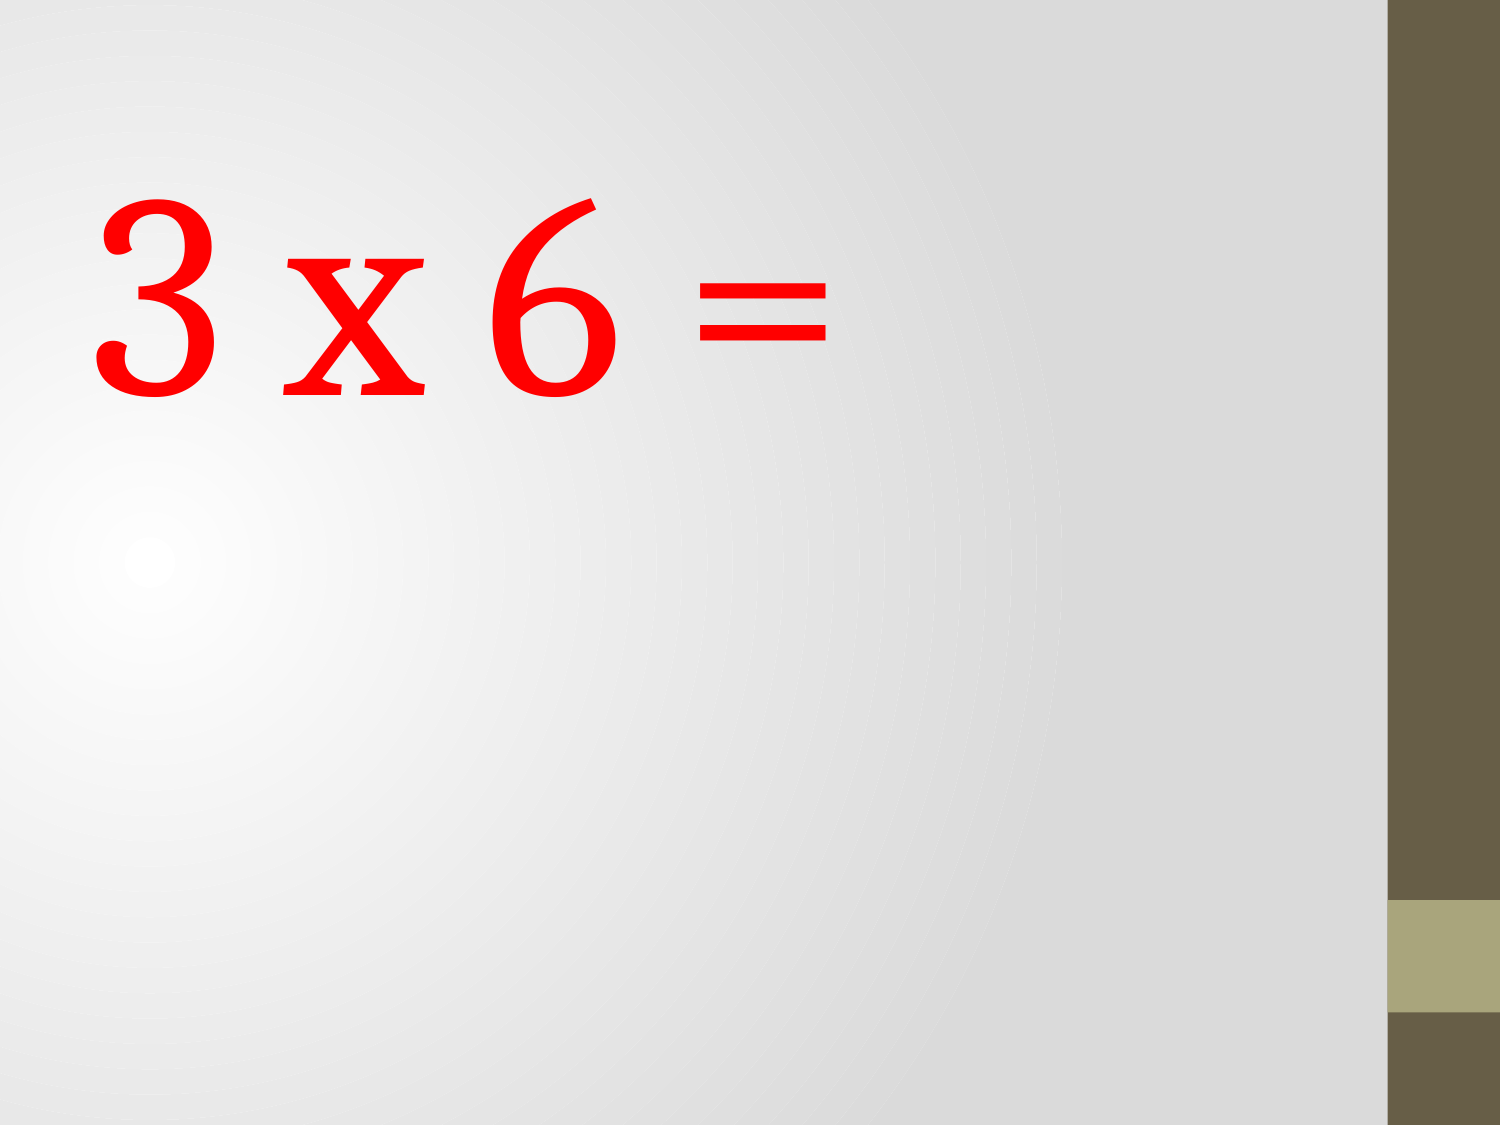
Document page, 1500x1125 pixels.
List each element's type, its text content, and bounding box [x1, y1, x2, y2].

title 3 x 6 = [75, 45, 1425, 513]
